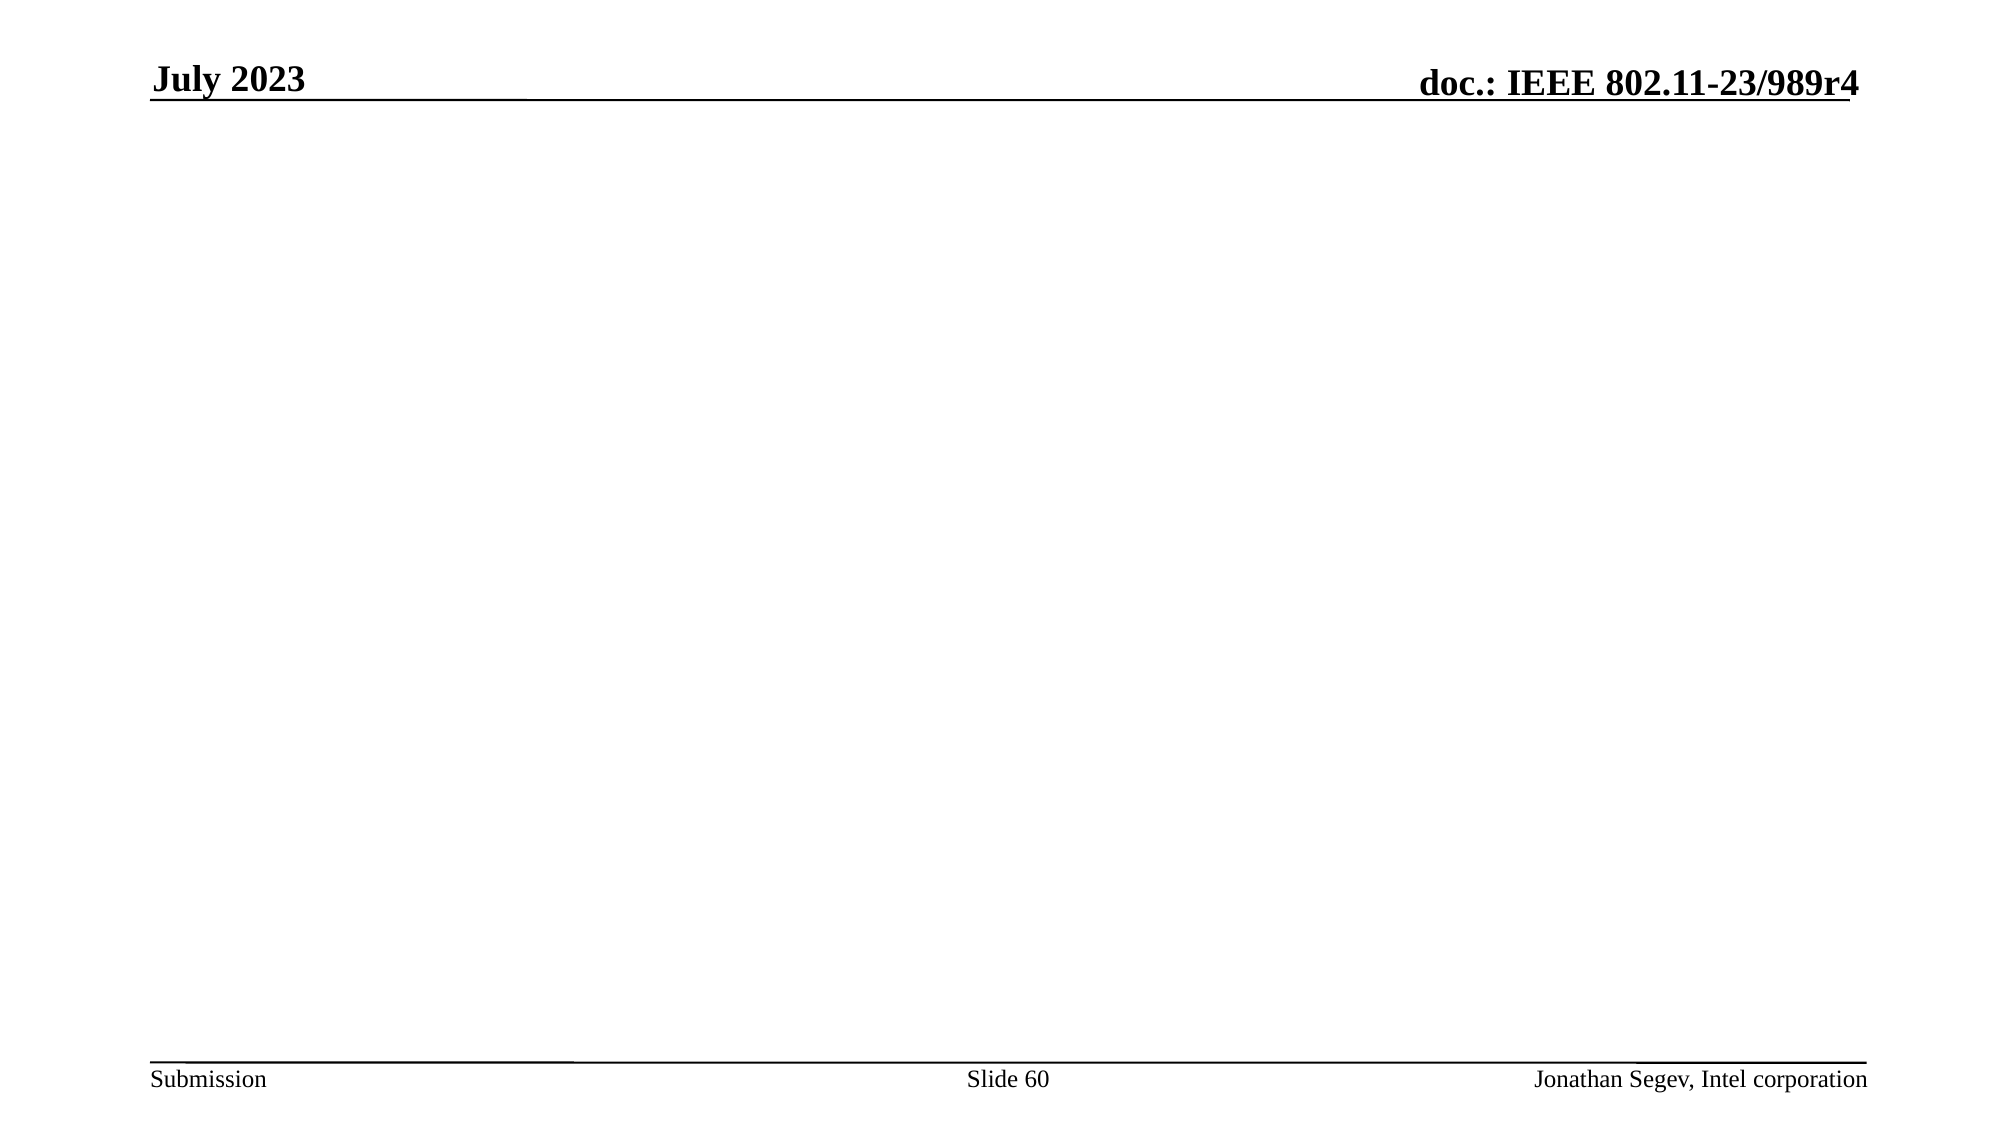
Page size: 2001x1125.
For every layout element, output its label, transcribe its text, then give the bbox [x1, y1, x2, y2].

slide_number Slide 60 [950, 1061, 1067, 1123]
footer Jonathan Segev, Intel corporation [1171, 1061, 1869, 1093]
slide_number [152, 54, 563, 100]
